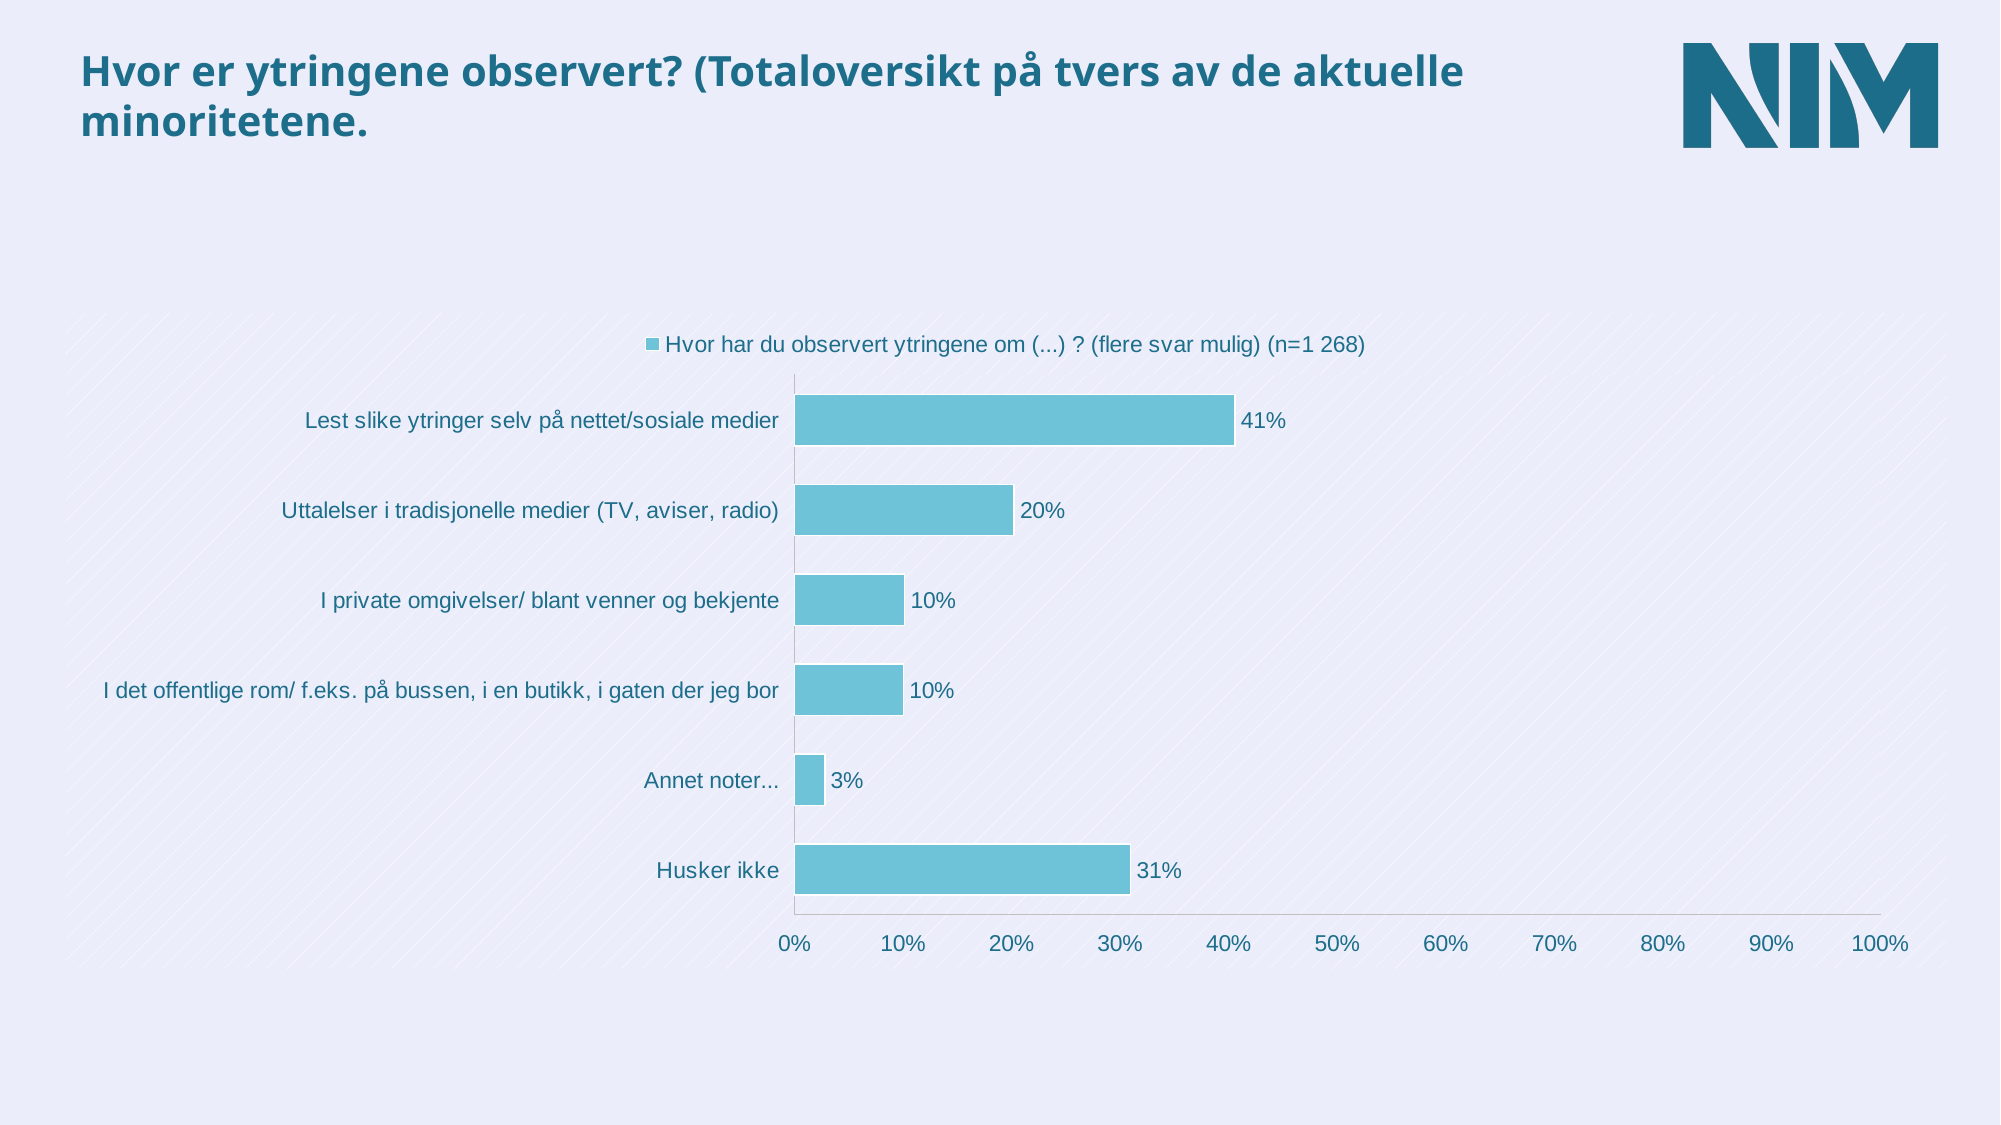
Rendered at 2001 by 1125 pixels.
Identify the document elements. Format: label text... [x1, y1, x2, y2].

chart [65, 312, 1947, 970]
text_box Hvor er ytringene observert? (Totaloversikt på tvers av de aktuelle minoritetene. [65, 37, 1615, 197]
picture [1683, 43, 1939, 149]
